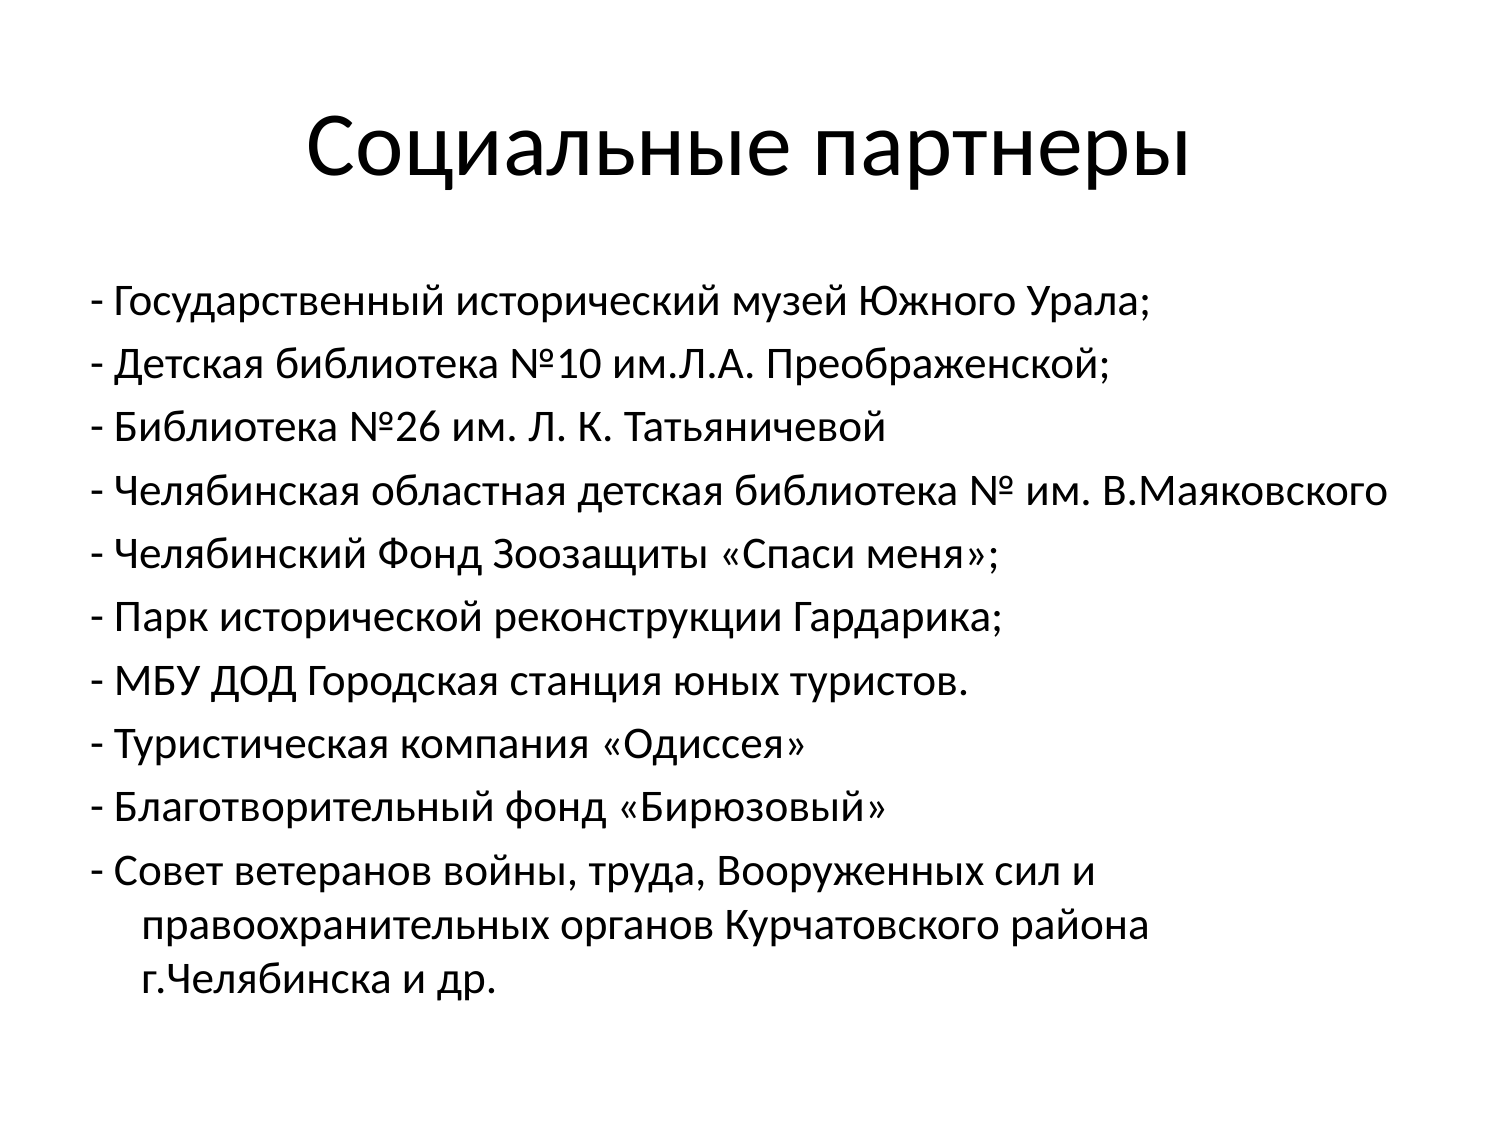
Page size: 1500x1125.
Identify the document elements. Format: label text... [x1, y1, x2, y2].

title Социальные партнеры [75, 45, 1425, 233]
list - Государственный исторический музей Южного Урала; - Детская библиотека №10 им.Л.А. Преображенской; - Библиотека №26 им. Л. К. Татьяничевой - Челябинская областная детская библиотека № им. В.Маяковского - Челябинский Фонд Зоозащиты «Спаси меня»; - Парк исторической реконструкции Гардарика; - МБУ ДОД Городская станция юных туристов. - Туристическая компания «Одиссея» - Благотворительный фонд «Бирюзовый» - Совет ветеранов войны, труда, Вооруженных сил и правоохранительных органов Курчатовского района г.Челябинска и др. [75, 262, 1425, 1055]
